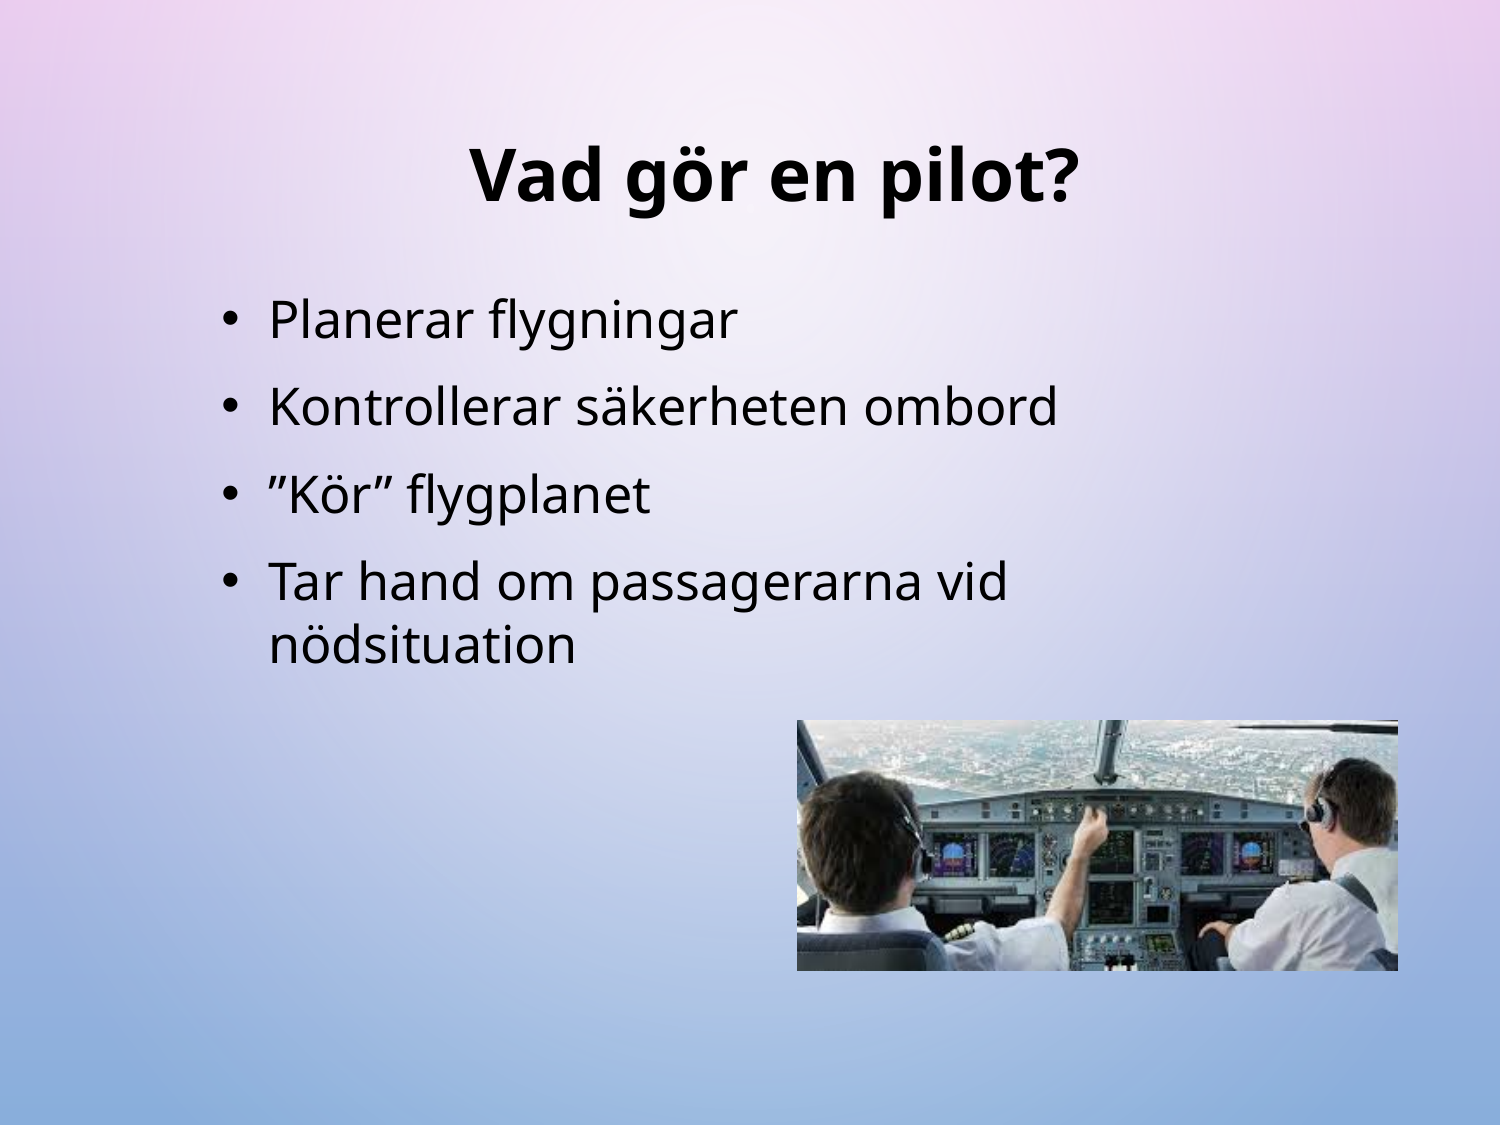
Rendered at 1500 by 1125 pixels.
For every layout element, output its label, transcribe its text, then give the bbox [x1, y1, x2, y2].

text_box Planerar flygningar Kontrollerar säkerheten ombord ”Kör” flygplanet Tar hand om passagerarna vid nödsituation [206, 278, 1199, 727]
list Vad gör en pilot? [454, 103, 1500, 666]
picture [796, 720, 1399, 972]
